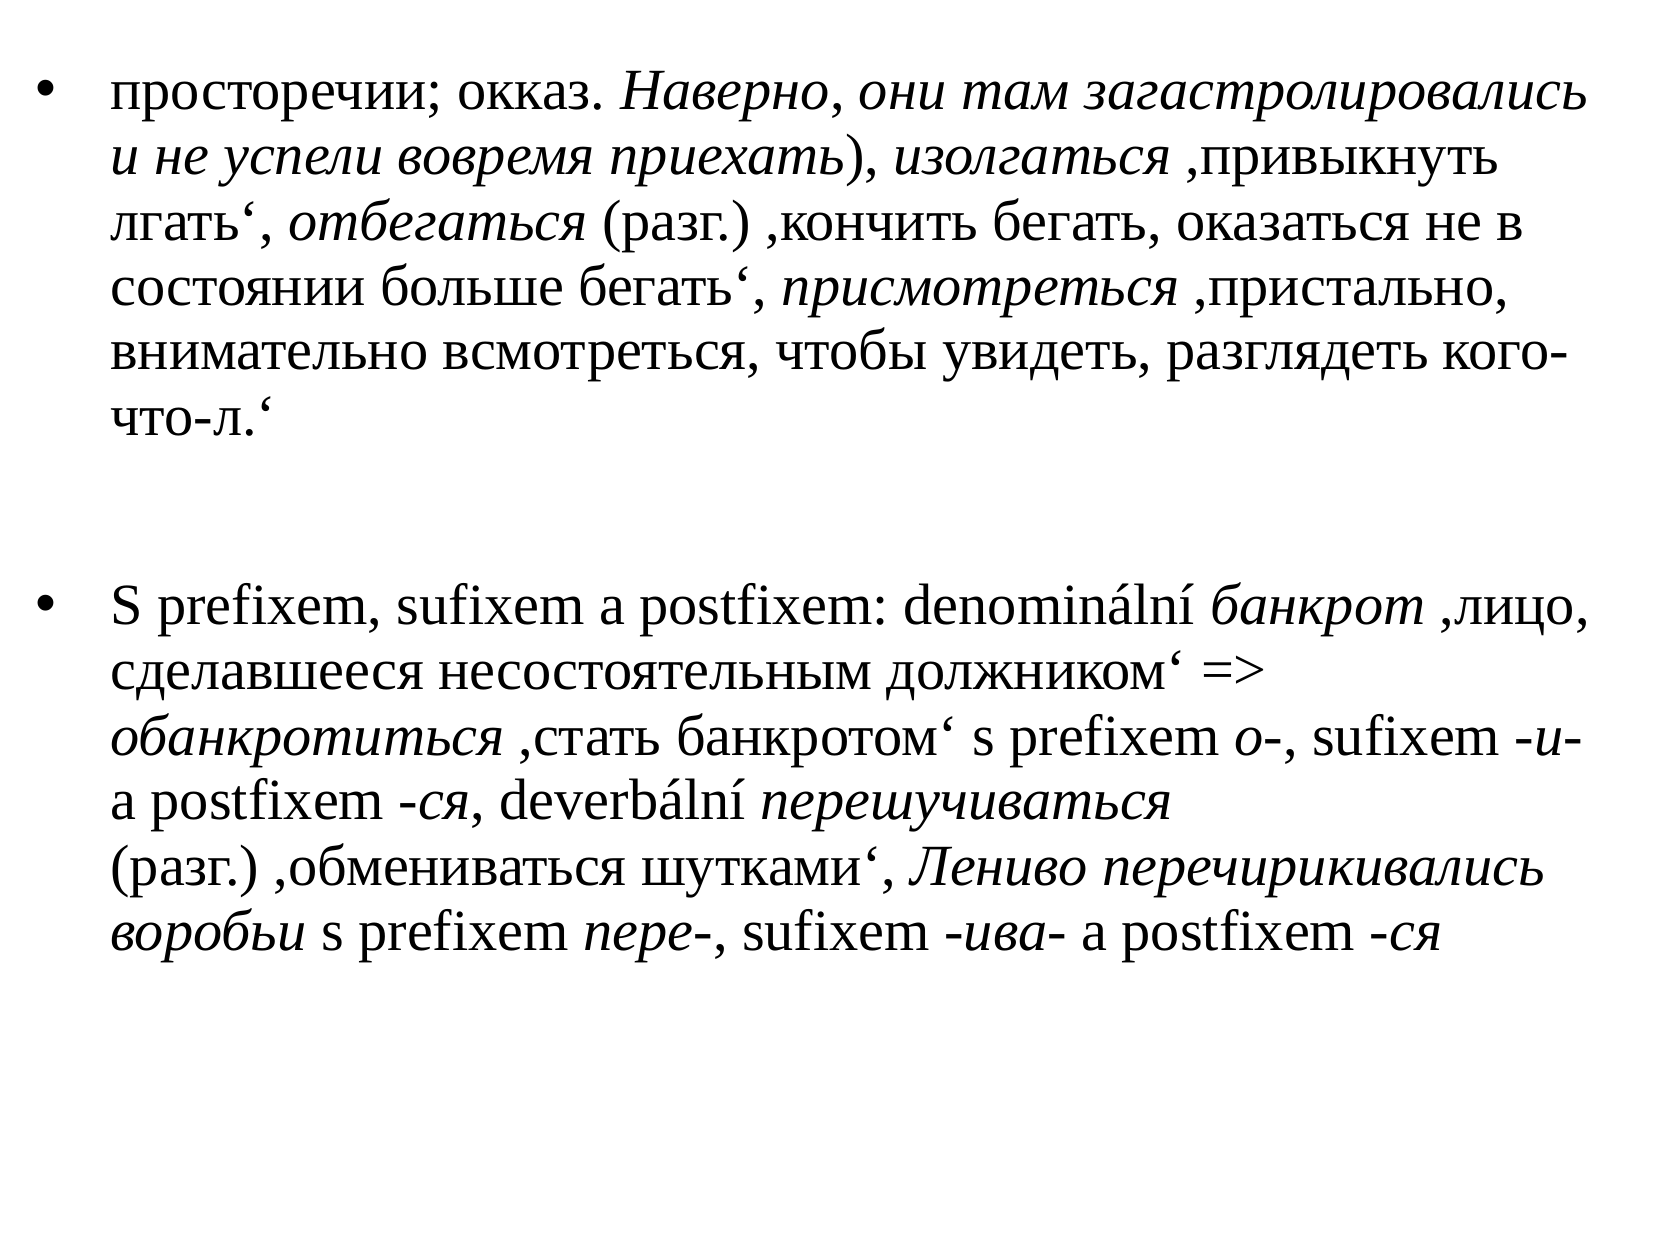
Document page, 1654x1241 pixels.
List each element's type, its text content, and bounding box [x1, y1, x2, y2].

list просторечии; окказ. Наверно, они там загастролировались и не успели вовремя приехать), изолгаться ,привыкнуть лгать‘, отбегаться (разг.) ,кончить бегать, оказаться не в состоянии больше бегать‘, присмотреться ,пристально, внимательно всмотреться, чтобы увидеть, разглядеть кого-что-л.‘ S prefixem, sufixem a postfixem: denominální банкрот ,лицо, сделавшееся несостоятельным должником‘ => обанкротиться ,стать банкротом‘ s prefixem о-, sufixem -и- a postfixem -ся, deverbální перешучиваться (разг.) ,обмениваться шутками‘, Лениво перечирикивались воробьи s prefixem пере-, sufixem -ива- a postfixem -ся [35, 53, 1607, 1199]
